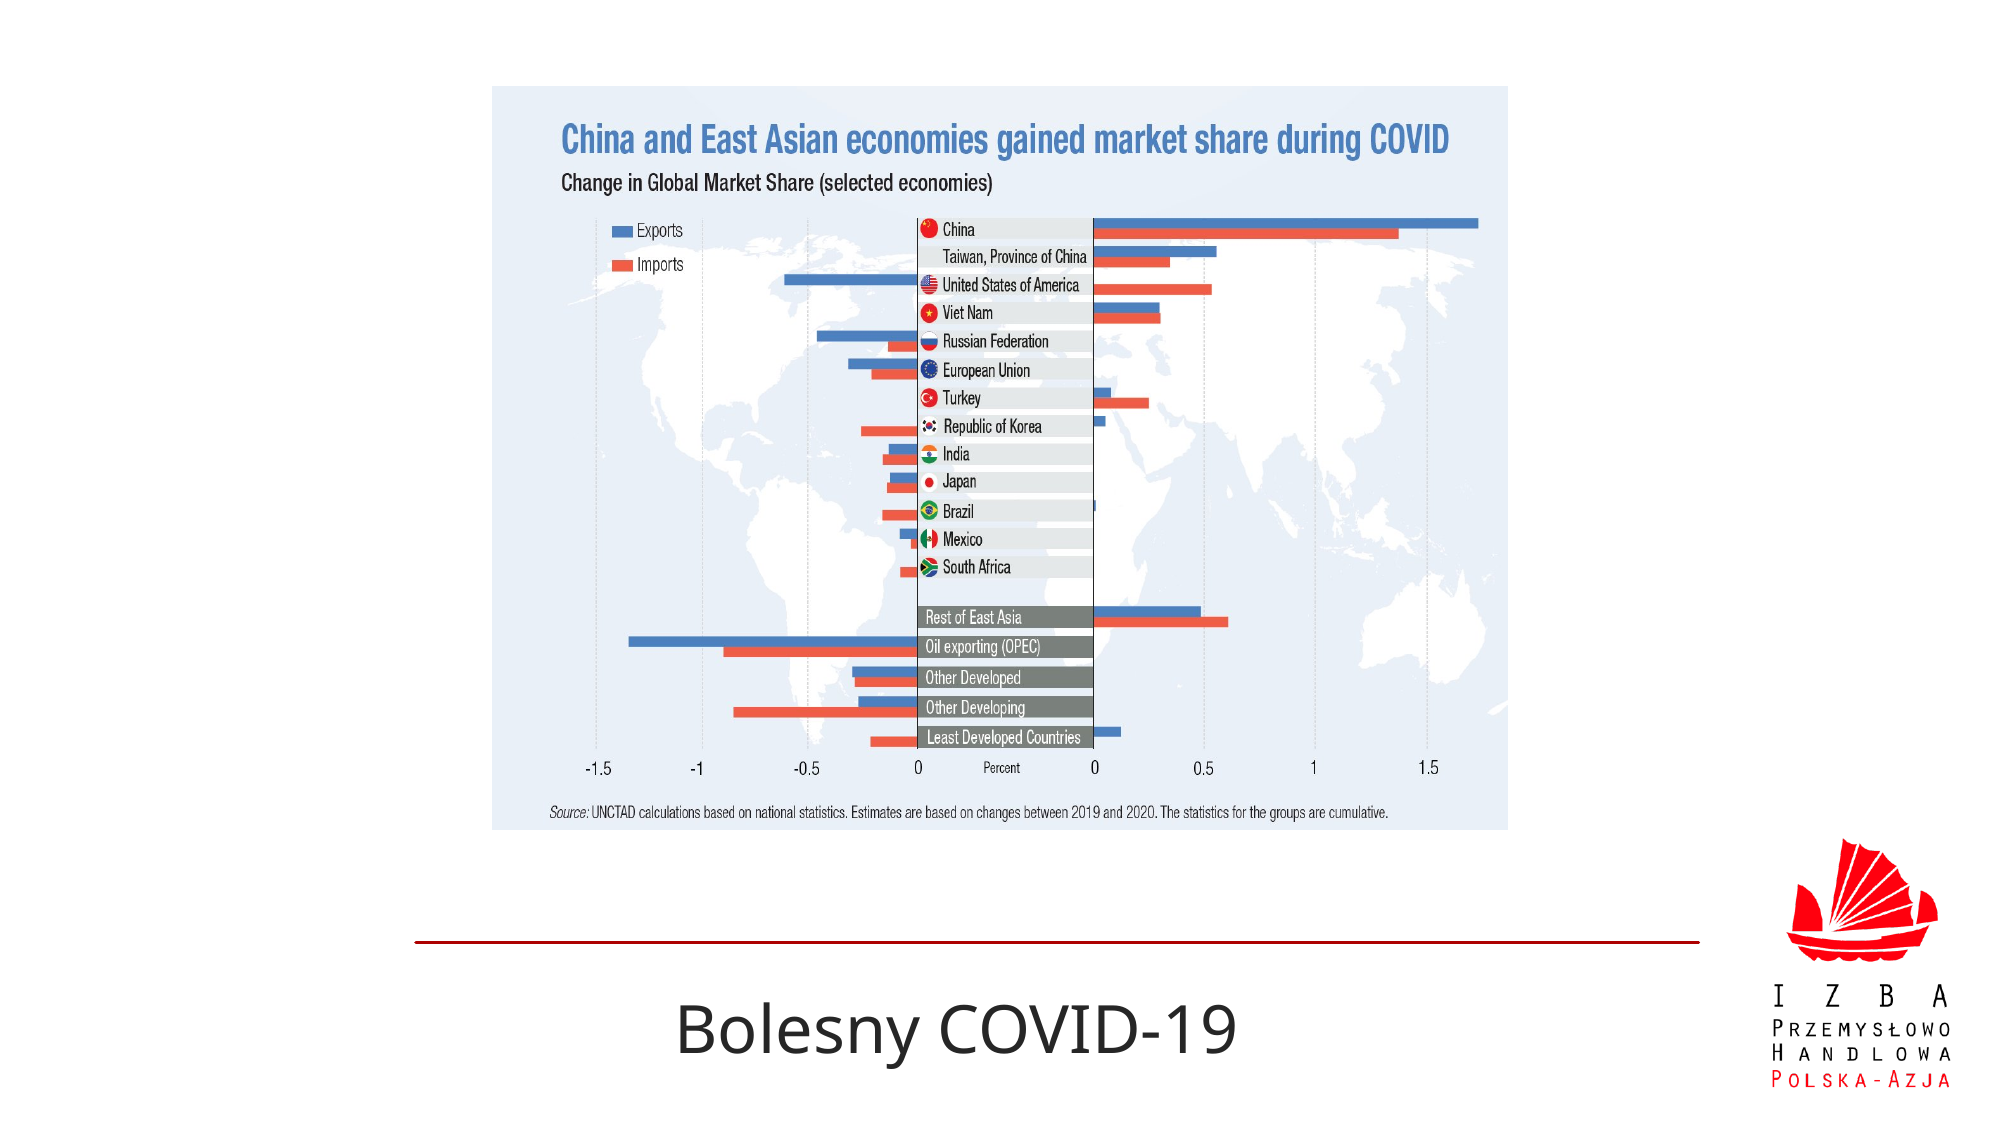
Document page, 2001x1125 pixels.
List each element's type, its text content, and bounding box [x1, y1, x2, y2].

title Bolesny COVID-19 [215, 811, 1699, 1074]
picture [492, 86, 1508, 830]
picture [1725, 829, 1998, 1102]
